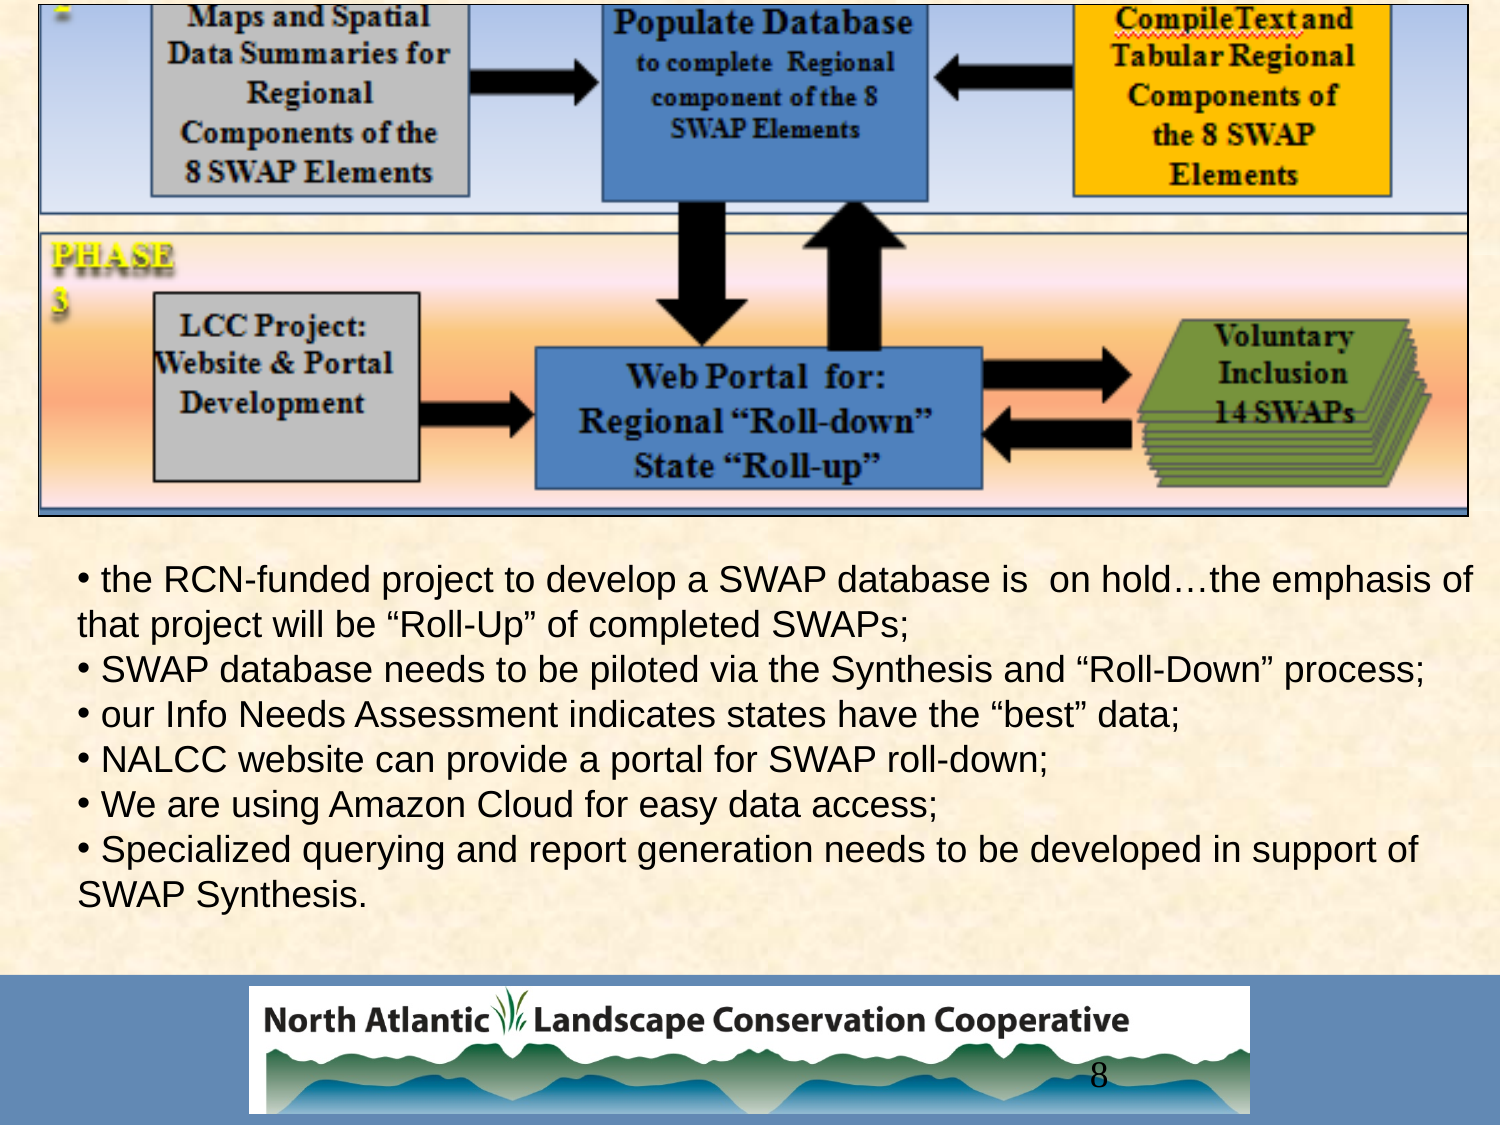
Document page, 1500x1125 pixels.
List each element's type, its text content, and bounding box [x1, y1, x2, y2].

picture [249, 986, 1250, 1114]
picture [0, 0, 1500, 974]
slide_number 8 [1074, 1042, 1425, 1103]
text_box the RCN-funded project to develop a SWAP database is on hold…the emphasis of that project will be “Roll-Up” of completed SWAPs; SWAP database needs to be piloted via the Synthesis and “Roll-Down” process; our Info Needs Assessment indicates states have the “best” data; NALCC website can provide a portal for SWAP roll-down; We are using Amazon Cloud for easy data access; Specialized querying and report generation needs to be developed in support of SWAP Synthesis. [62, 547, 1500, 922]
